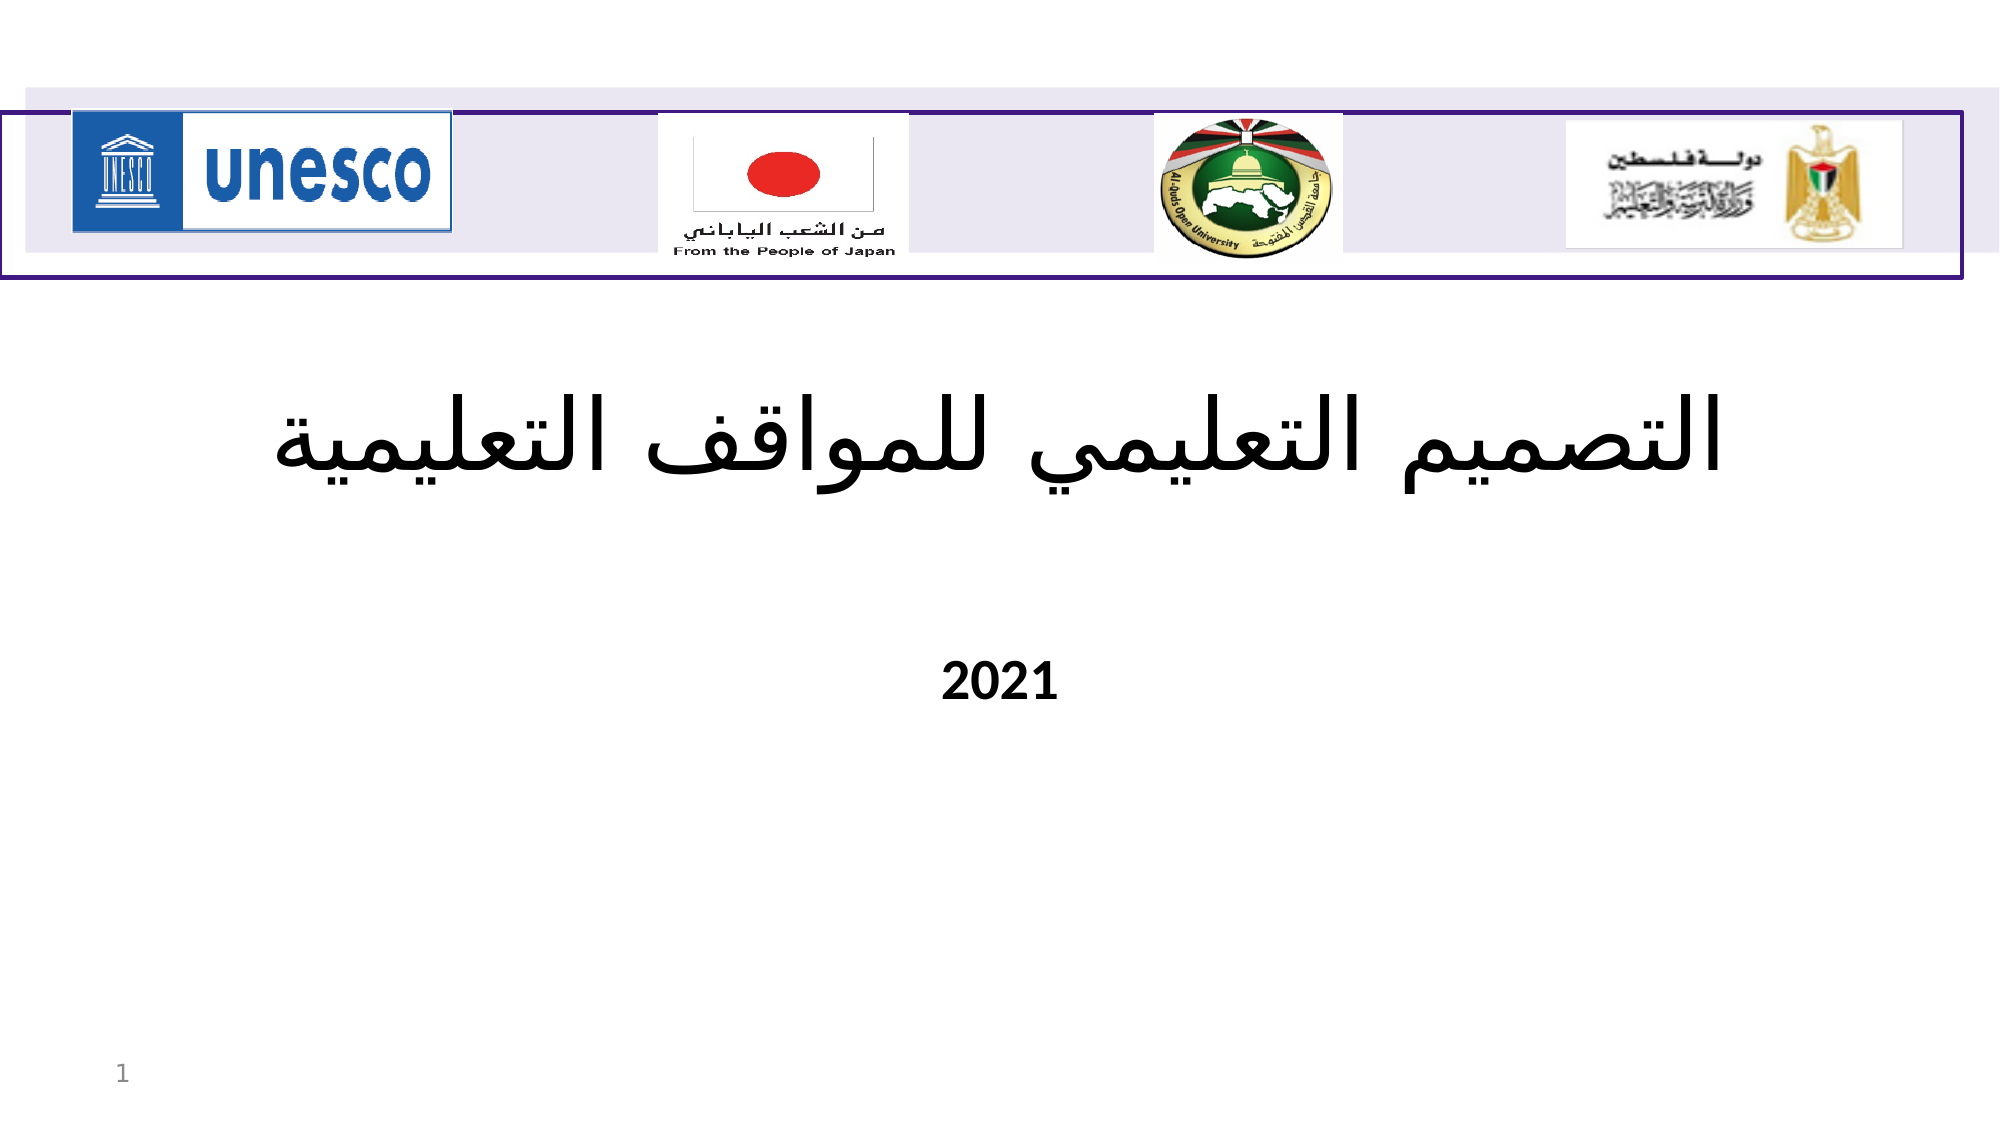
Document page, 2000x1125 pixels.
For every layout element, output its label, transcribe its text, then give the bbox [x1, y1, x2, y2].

picture [1566, 120, 1908, 252]
picture [1154, 113, 1344, 264]
subtitle التصميم التعليمي للمواقف التعليمية 2021 [249, 362, 1750, 950]
picture [657, 113, 909, 271]
picture [71, 107, 453, 234]
slide_number 1 [99, 1042, 567, 1103]
